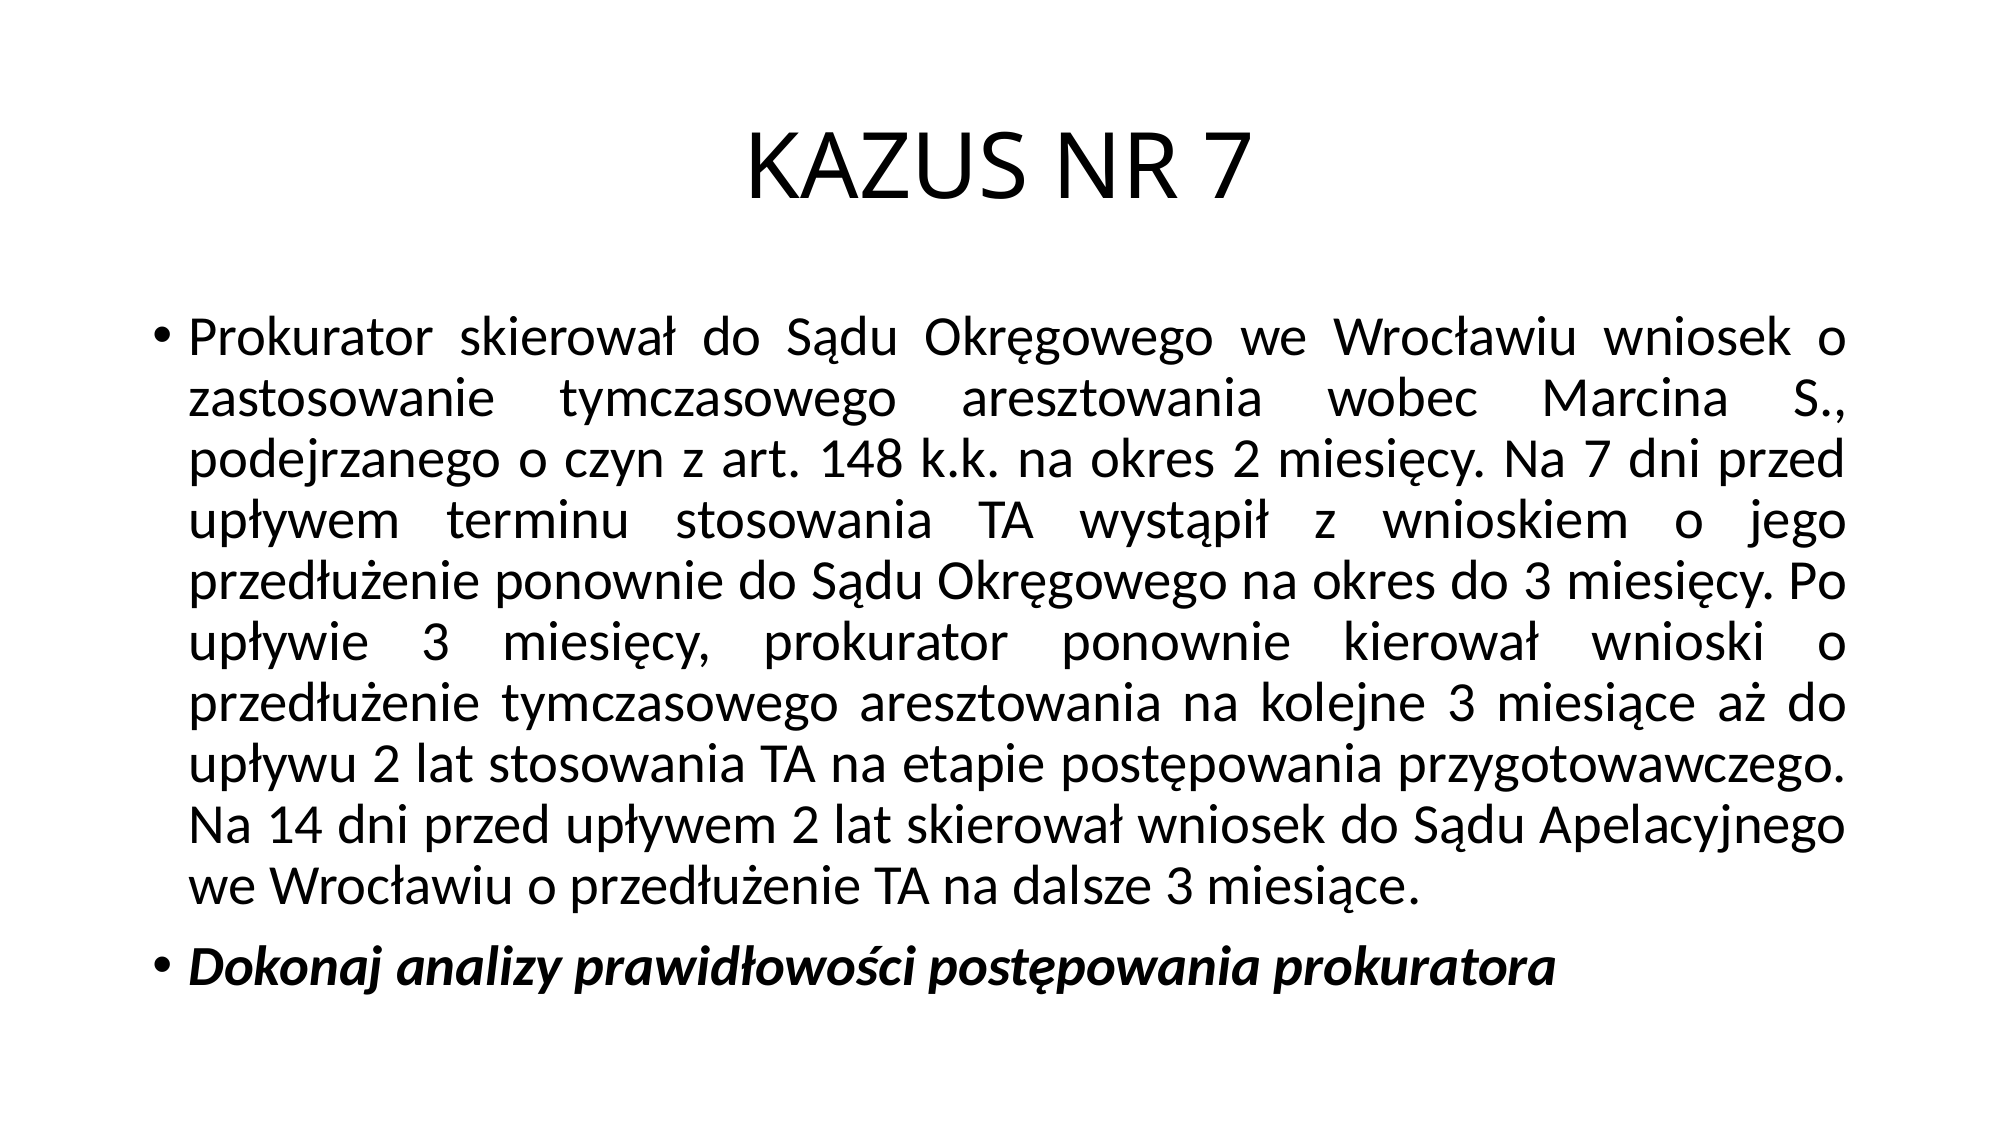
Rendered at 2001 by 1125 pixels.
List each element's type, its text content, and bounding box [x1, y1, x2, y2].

list Prokurator skierował do Sądu Okręgowego we Wrocławiu wniosek o zastosowanie tymczasowego aresztowania wobec Marcina S., podejrzanego o czyn z art. 148 k.k. na okres 2 miesięcy. Na 7 dni przed upływem terminu stosowania TA wystąpił z wnioskiem o jego przedłużenie ponownie do Sądu Okręgowego na okres do 3 miesięcy. Po upływie 3 miesięcy, prokurator ponownie kierował wnioski o przedłużenie tymczasowego aresztowania na kolejne 3 miesiące aż do upływu 2 lat stosowania TA na etapie postępowania przygotowawczego. Na 14 dni przed upływem 2 lat skierował wniosek do Sądu Apelacyjnego we Wrocławiu o przedłużenie TA na dalsze 3 miesiące. Dokonaj analizy prawidłowości postępowania prokuratora [137, 299, 1863, 1014]
title KAZUS NR 7 [137, 59, 1863, 278]
